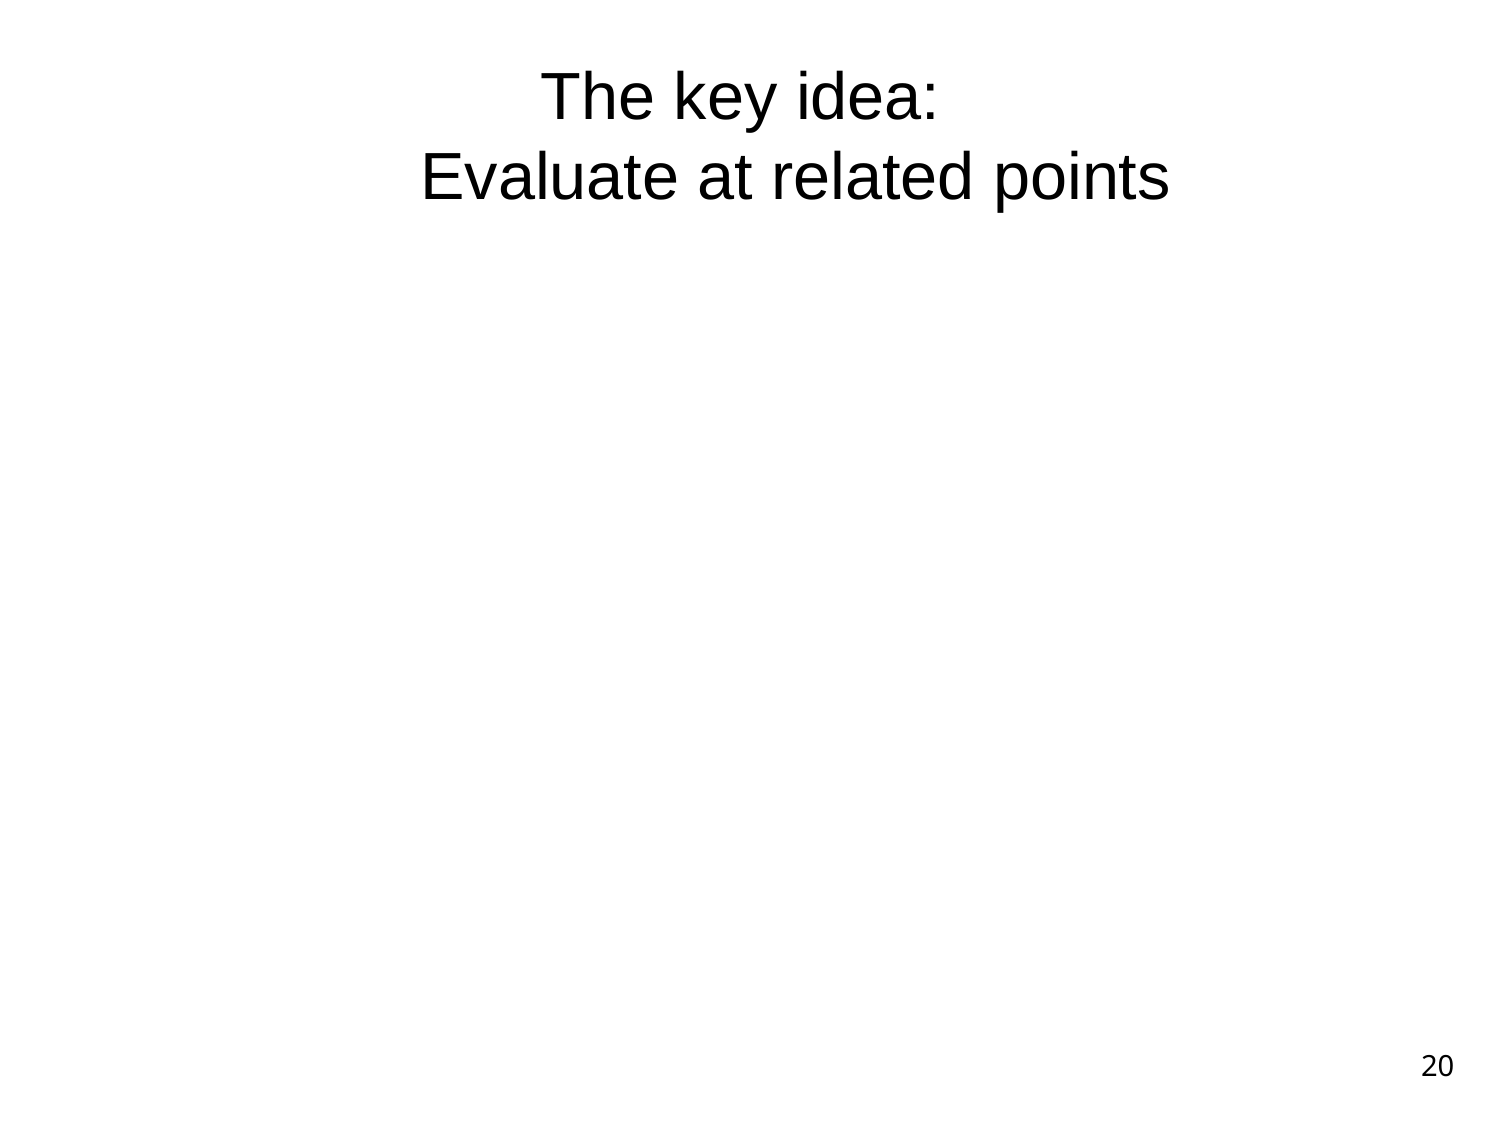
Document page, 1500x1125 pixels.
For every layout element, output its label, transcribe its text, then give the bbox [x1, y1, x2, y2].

slide_number 20 [994, 1039, 1470, 1115]
title The key idea: Evaluate at related points [75, 45, 1425, 233]
